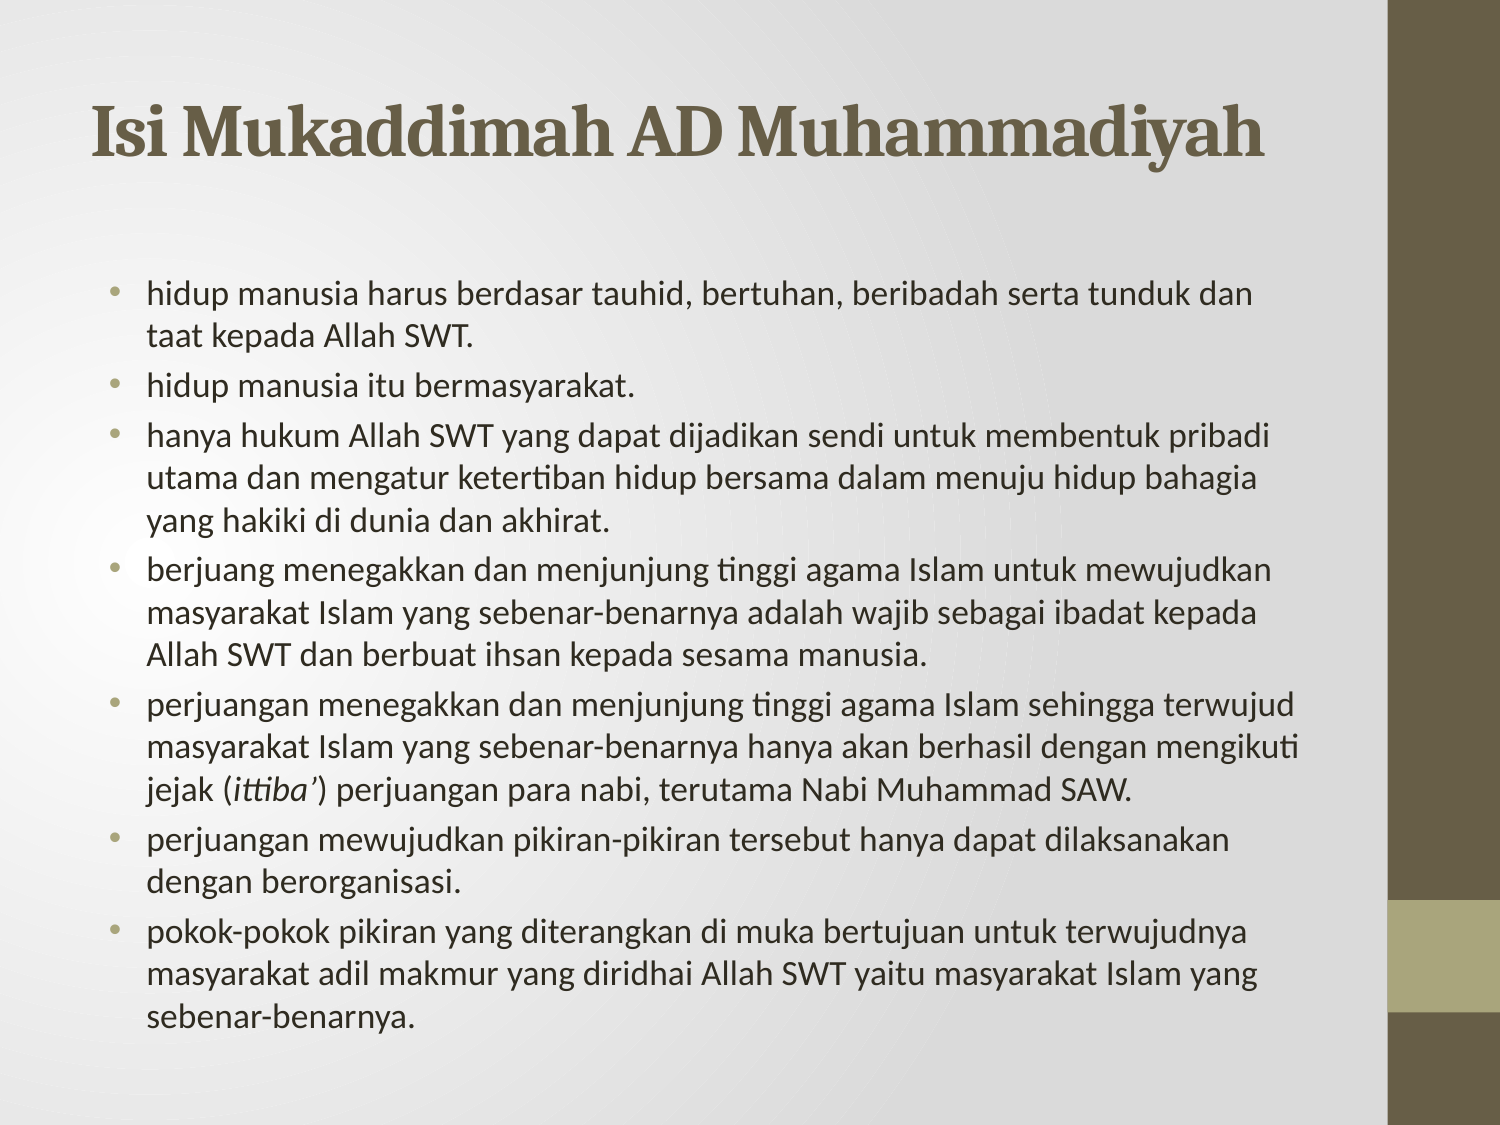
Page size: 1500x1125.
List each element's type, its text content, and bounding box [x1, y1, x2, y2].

title Isi Mukaddimah AD Muhammadiyah [75, 45, 1325, 209]
list hidup manusia harus berdasar tauhid, bertuhan, beribadah serta tunduk dan taat kepada Allah SWT. hidup manusia itu bermasyarakat. hanya hukum Allah SWT yang dapat dijadikan sendi untuk membentuk pribadi utama dan mengatur ketertiban hidup bersama dalam menuju hidup bahagia yang hakiki di dunia dan akhirat. berjuang menegakkan dan menjunjung tinggi agama Islam untuk mewujudkan masyarakat Islam yang sebenar-benarnya adalah wajib sebagai ibadat kepada Allah SWT dan berbuat ihsan kepada sesama manusia. perjuangan menegakkan dan menjunjung tinggi agama Islam sehingga terwujud masyarakat Islam yang sebenar-benarnya hanya akan berhasil dengan mengikuti jejak (ittiba’) perjuangan para nabi, terutama Nabi Muhammad SAW. perjuangan mewujudkan pikiran-pikiran tersebut hanya dapat dilaksanakan dengan berorganisasi. pokok-pokok pikiran yang diterangkan di muka bertujuan untuk terwujudnya masyarakat adil makmur yang diridhai Allah SWT yaitu masyarakat Islam yang sebenar-benarnya. [75, 262, 1325, 1050]
